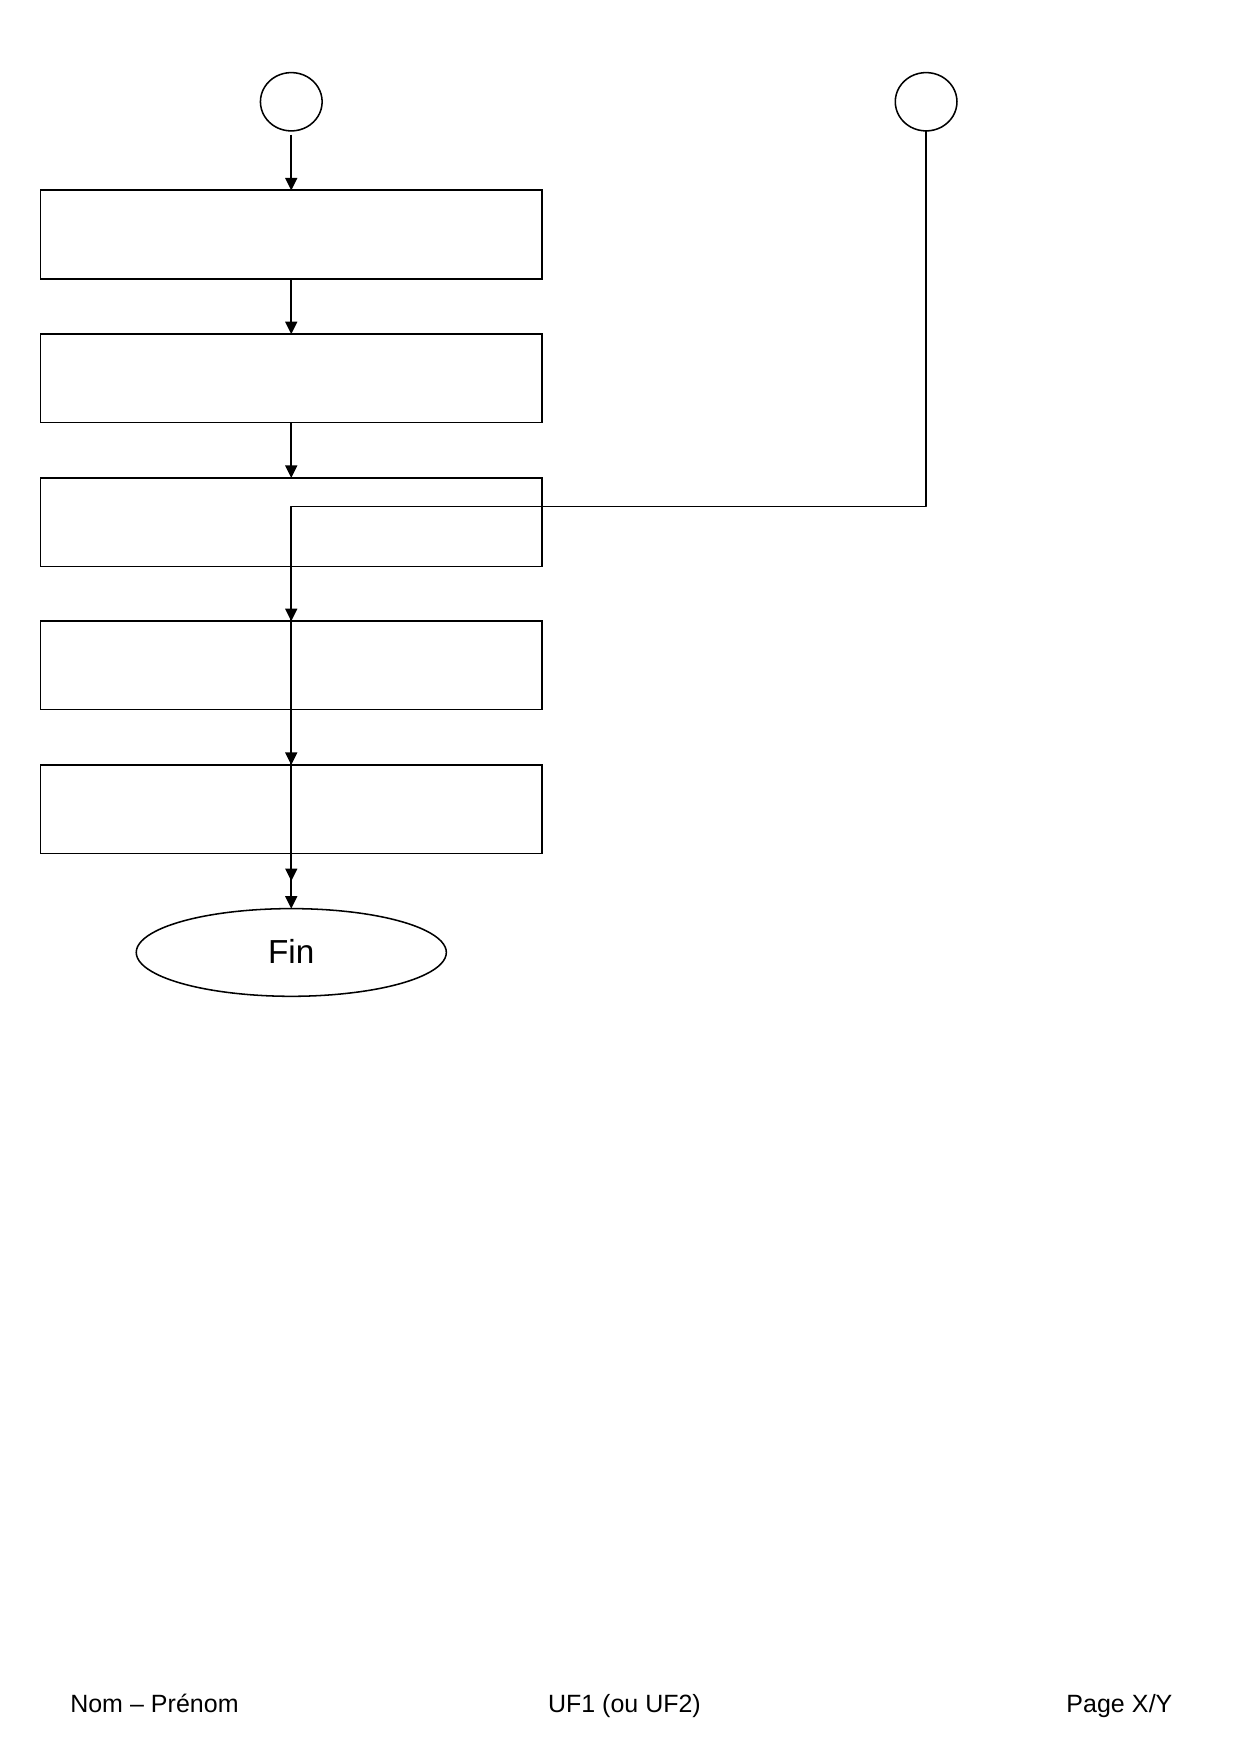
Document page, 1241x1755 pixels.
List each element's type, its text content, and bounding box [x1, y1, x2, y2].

footer Nom – Prénom UF1 (ou UF2) Page X/Y [53, 1688, 1211, 1752]
text_box [40, 190, 229, 279]
text_box [40, 620, 228, 710]
text_box Fin [136, 908, 447, 997]
text_box [40, 334, 228, 423]
text_box [40, 764, 290, 854]
text_box [40, 477, 228, 567]
text_box [260, 72, 323, 131]
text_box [233, 188, 984, 824]
text_box [895, 72, 957, 131]
text_box [292, 832, 543, 854]
